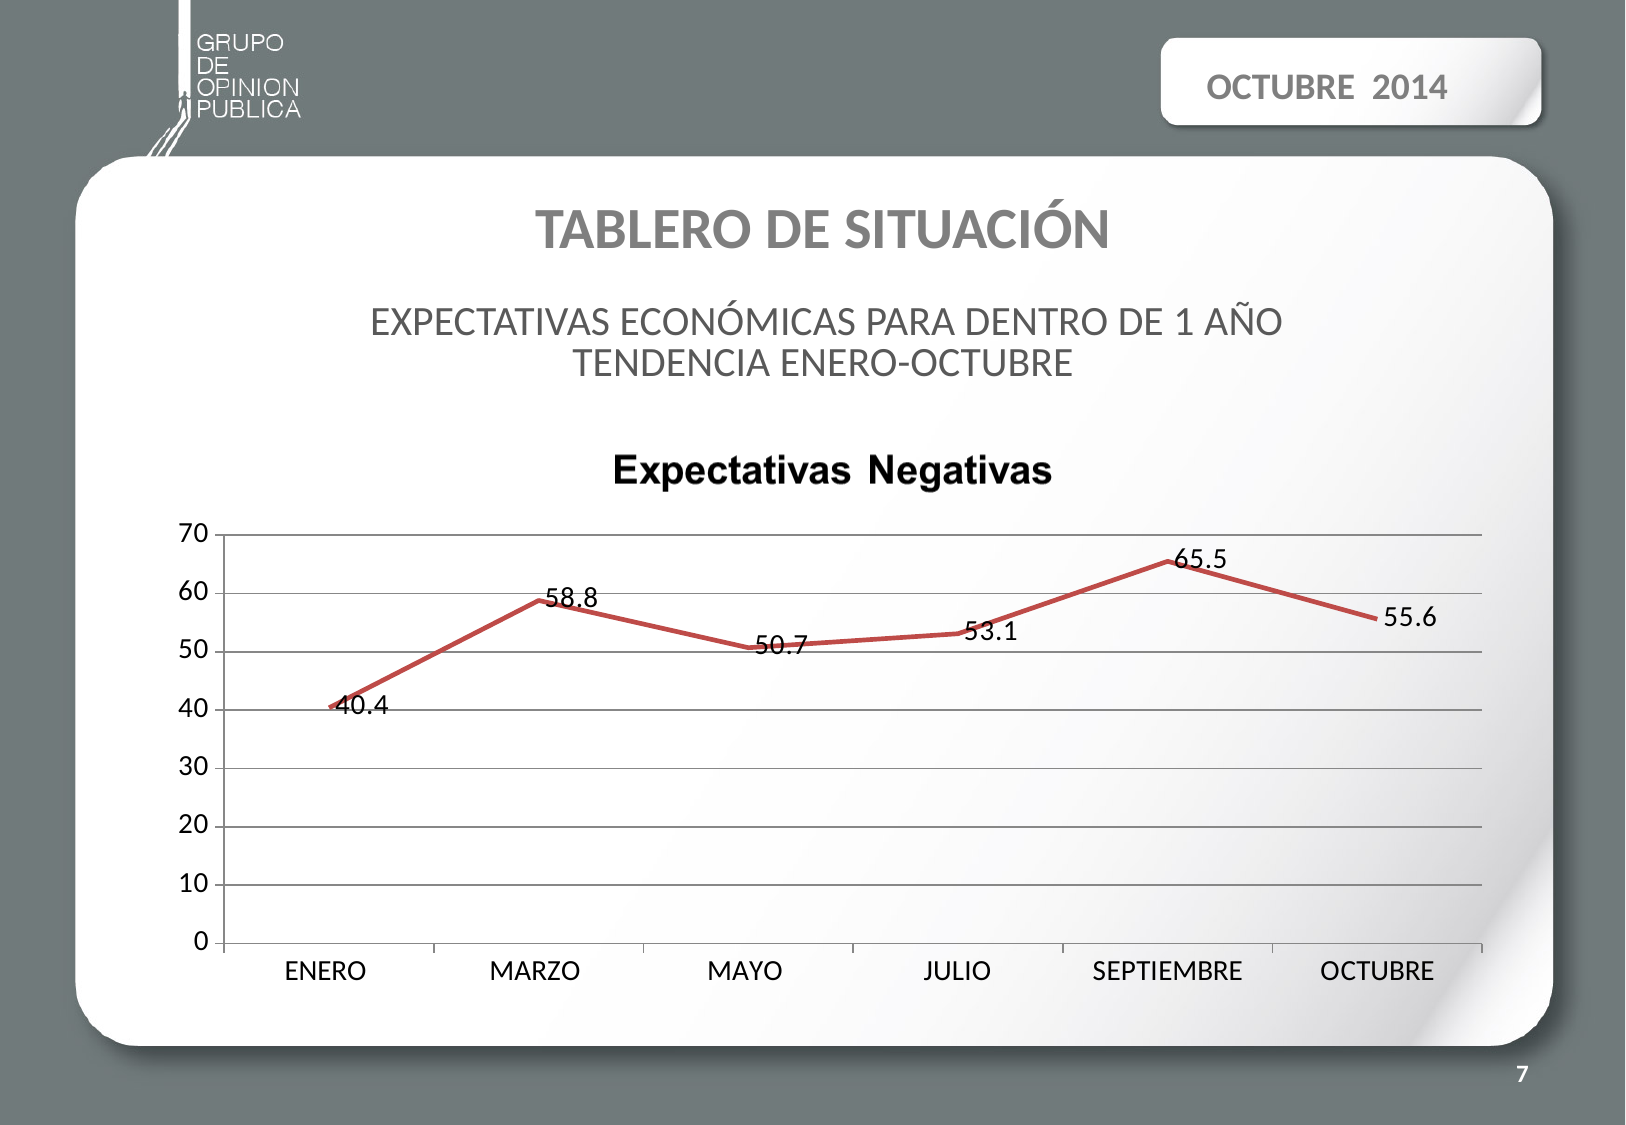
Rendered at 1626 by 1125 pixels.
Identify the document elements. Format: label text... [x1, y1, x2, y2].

title TABLERO DE SITUACIÓN EXPECTATIVAS ECONÓMICAS PARA DENTRO DE 1 AÑO TENDENCIA ENERO-OCTUBRE [91, 207, 1555, 396]
text_box OCTUBRE 2014 [1191, 54, 1464, 115]
chart [150, 432, 1510, 1000]
slide_number 7 [1164, 1042, 1544, 1103]
picture [0, 0, 1626, 1125]
